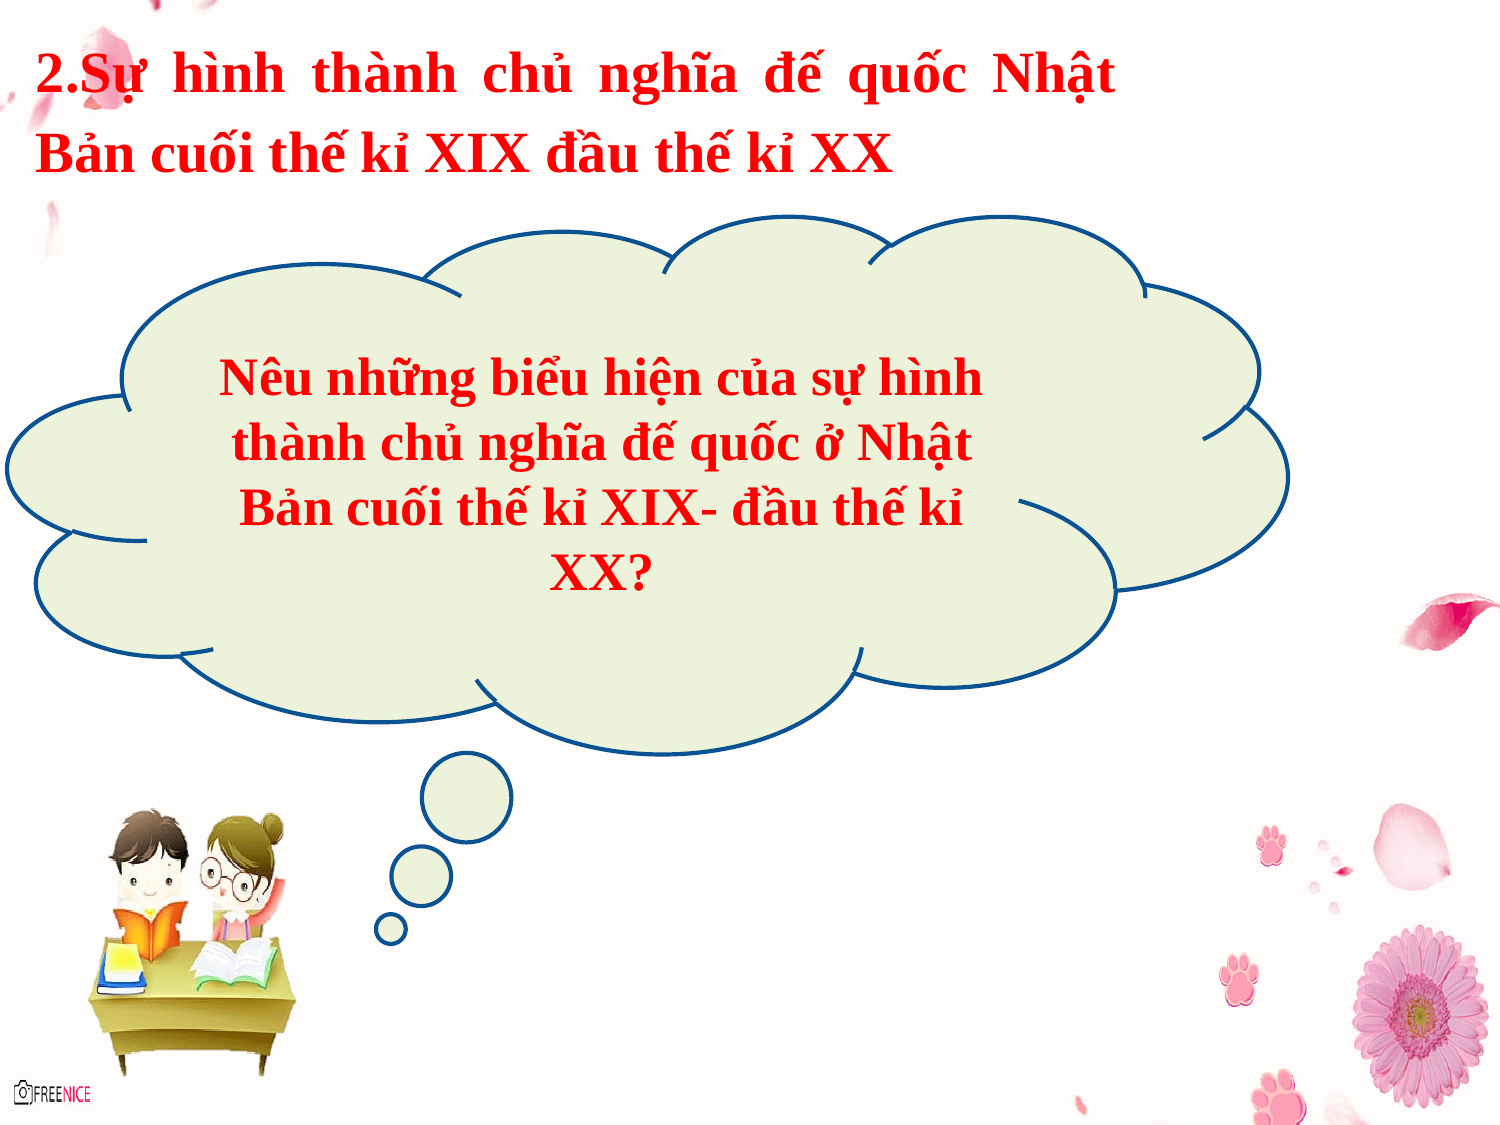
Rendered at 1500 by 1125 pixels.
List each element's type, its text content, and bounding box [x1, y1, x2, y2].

text_box Nêu những biểu hiện của sự hình thành chủ nghĩa đế quốc ở Nhật Bản cuối thế kỉ XIX- đầu thế kỉ XX? [6, 216, 1289, 755]
text_box 2.Sự hình thành chủ nghĩa đế quốc Nhật Bản cuối thế kỉ XIX đầu thế kỉ XX [21, 16, 1132, 192]
text_box Nêu những biểu hiện của sự hình thành chủ nghĩa đế quốc ở Nhật Bản cuối thế kỉ XIX- đầu thế kỉ XX? [391, 846, 452, 907]
text_box Nêu những biểu hiện của sự hình thành chủ nghĩa đế quốc ở Nhật Bản cuối thế kỉ XIX- đầu thế kỉ XX? [421, 752, 512, 843]
picture [0, 0, 1500, 1125]
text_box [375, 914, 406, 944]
